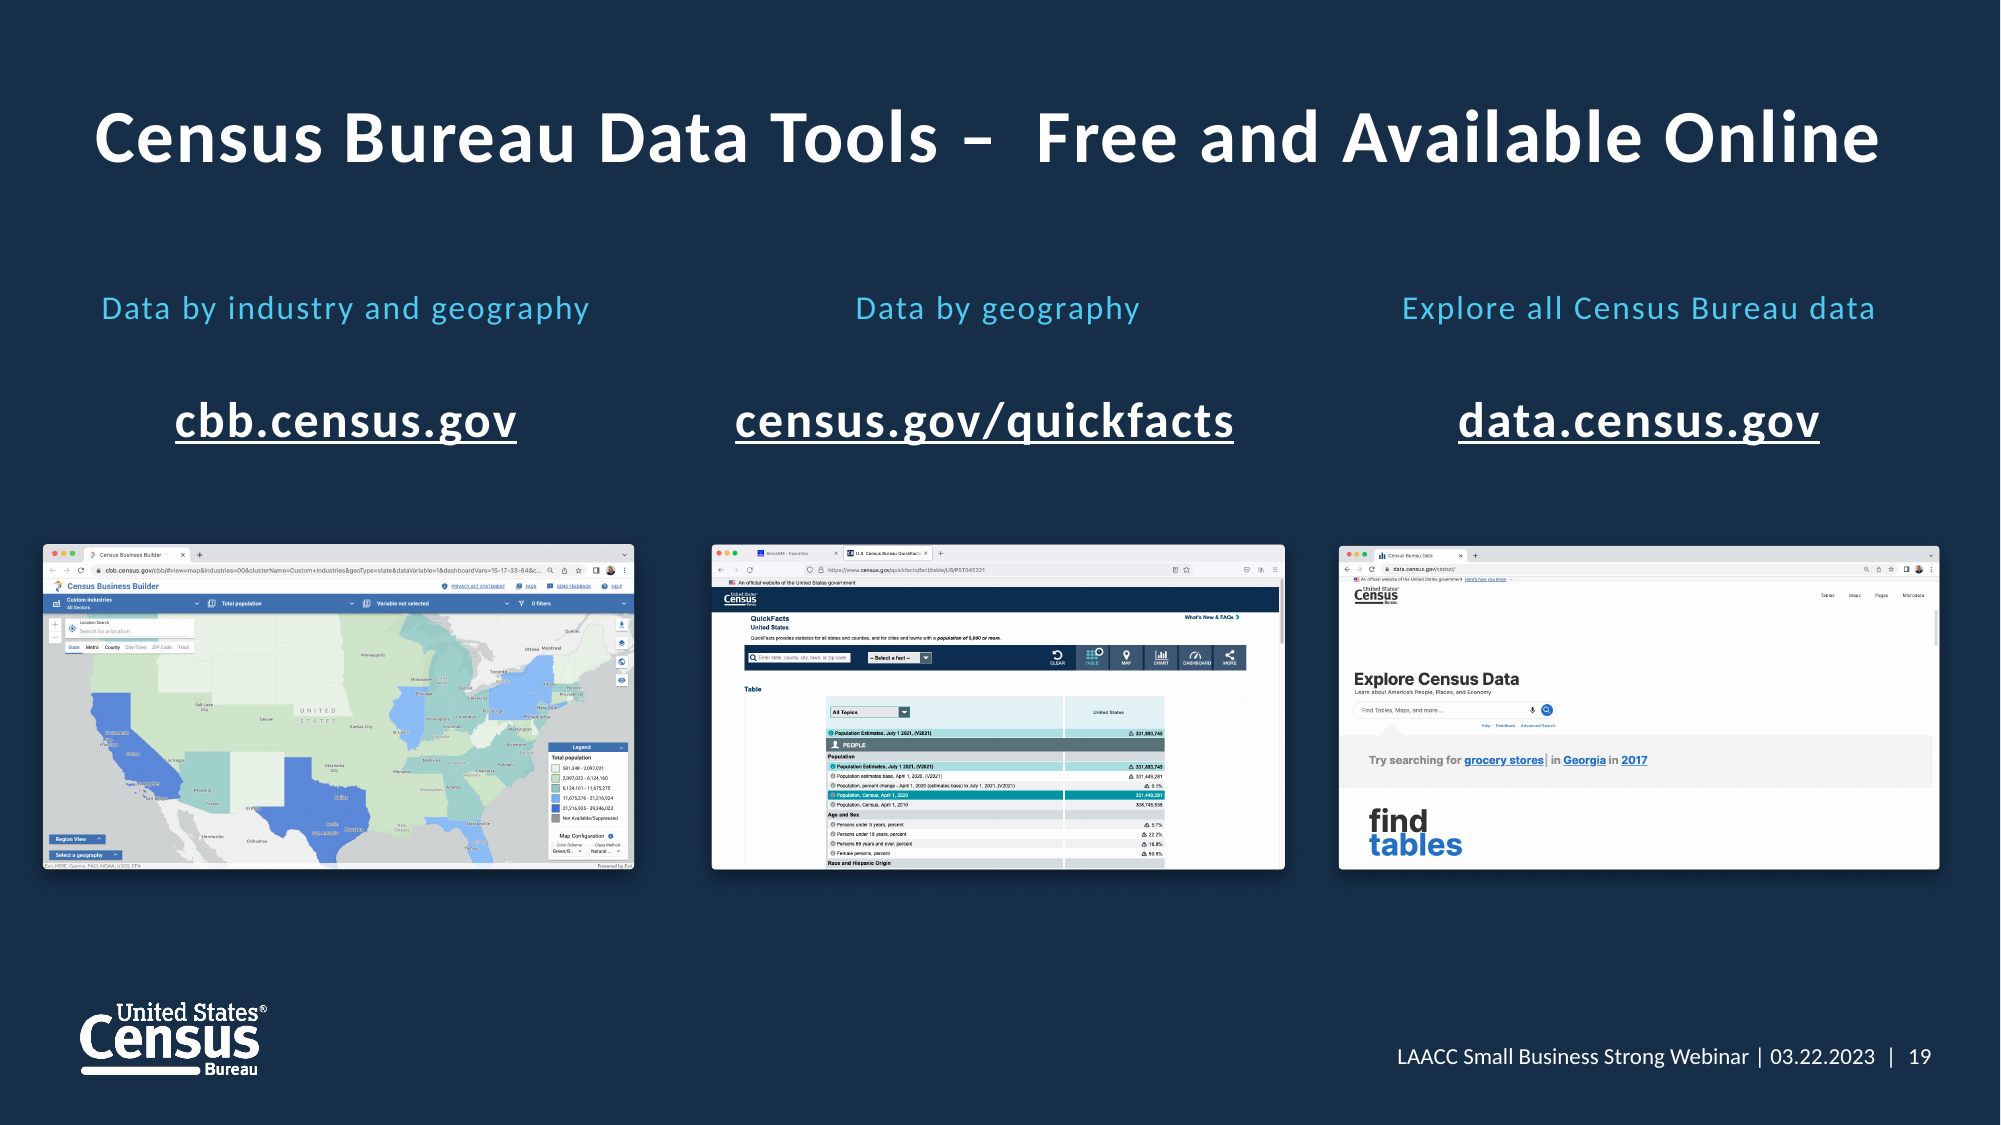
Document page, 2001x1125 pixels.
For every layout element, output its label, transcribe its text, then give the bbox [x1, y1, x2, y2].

text_box Census Bureau Data Tools – Free and Available Online [47, 80, 1932, 189]
text_box [1426, 999, 1964, 1096]
picture [80, 1002, 274, 1076]
picture [18, 527, 659, 902]
text_box Data by geography [743, 251, 1237, 361]
text_box data.census.gov [1315, 379, 1963, 489]
text_box Explore all Census Bureau data [1237, 251, 2000, 361]
text_box cbb.census.gov [12, 379, 680, 489]
picture [689, 529, 1307, 899]
picture [1317, 531, 1961, 898]
text_box census.gov/quickfacts [704, 379, 1265, 489]
text_box Data by industry and geography [60, 251, 632, 361]
text_box LAACC Small Business Strong Webinar | 03.22.2023 | 19 [1103, 1033, 1947, 1077]
